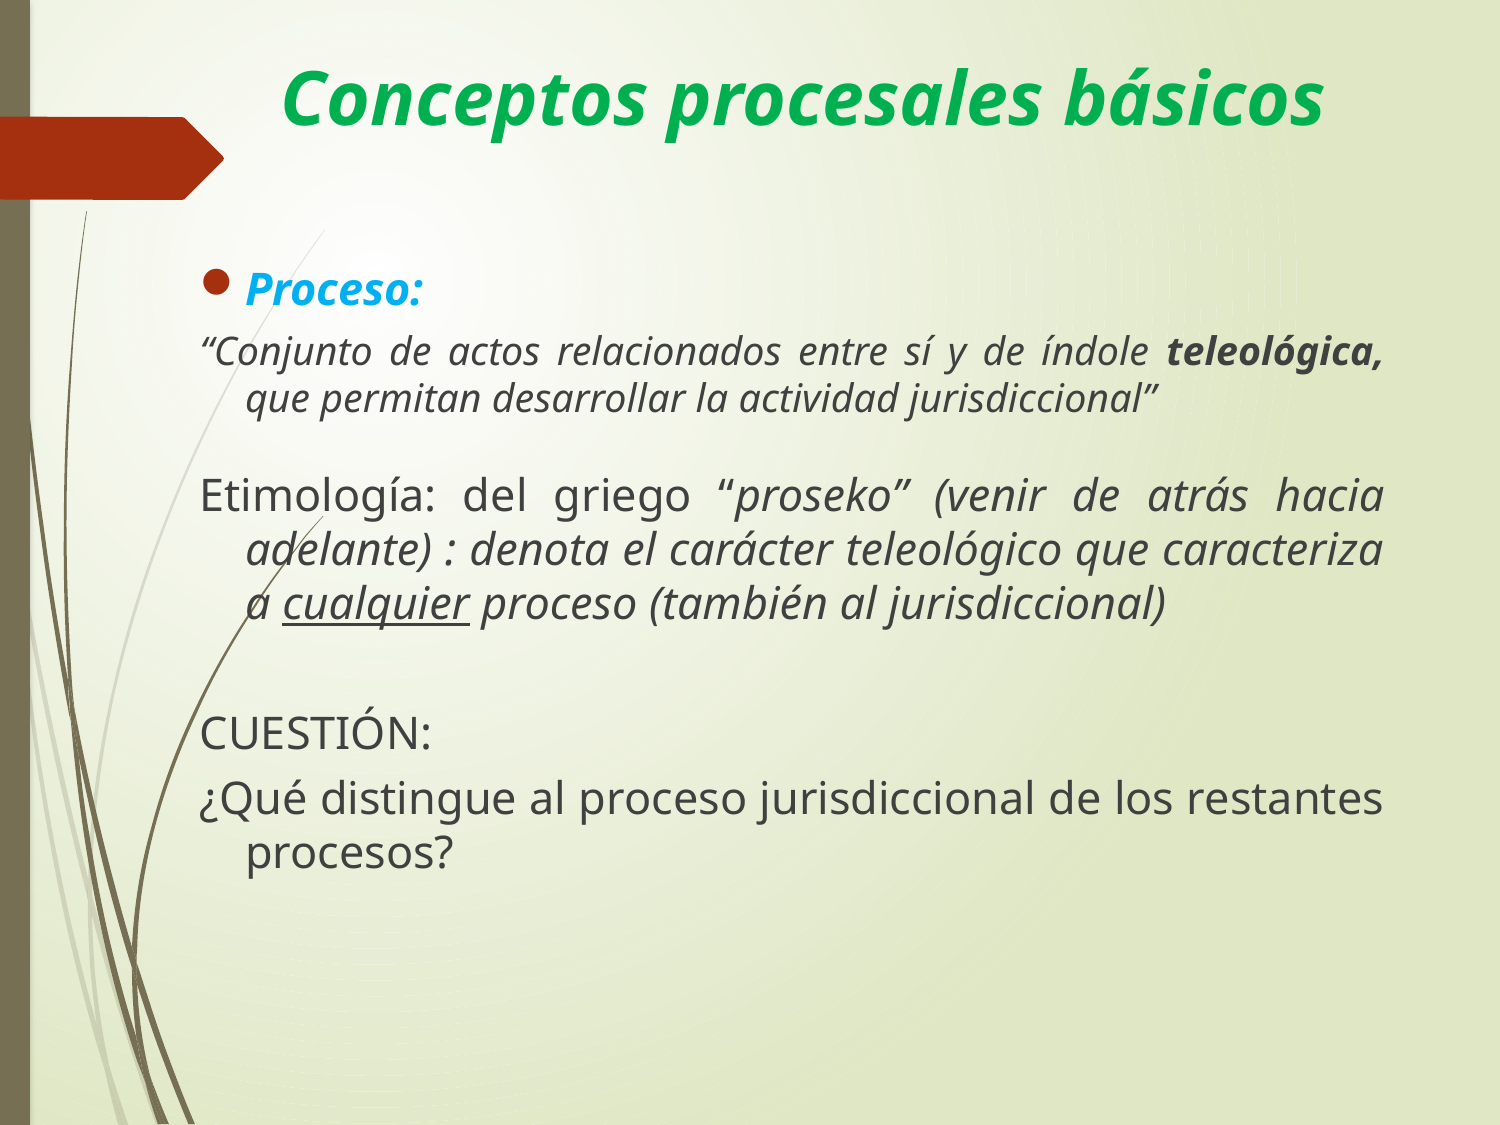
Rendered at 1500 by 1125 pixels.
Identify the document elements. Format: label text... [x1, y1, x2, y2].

list Proceso: “Conjunto de actos relacionados entre sí y de índole teleológica, que permitan desarrollar la actividad jurisdiccional” Etimología: del griego “proseko” (venir de atrás hacia adelante) : denota el carácter teleológico que caracteriza a cualquier proceso (también al jurisdiccional) CUESTIÓN: ¿Qué distingue al proceso jurisdiccional de los restantes procesos? [171, 252, 1400, 970]
title Conceptos procesales básicos [265, 42, 1347, 252]
